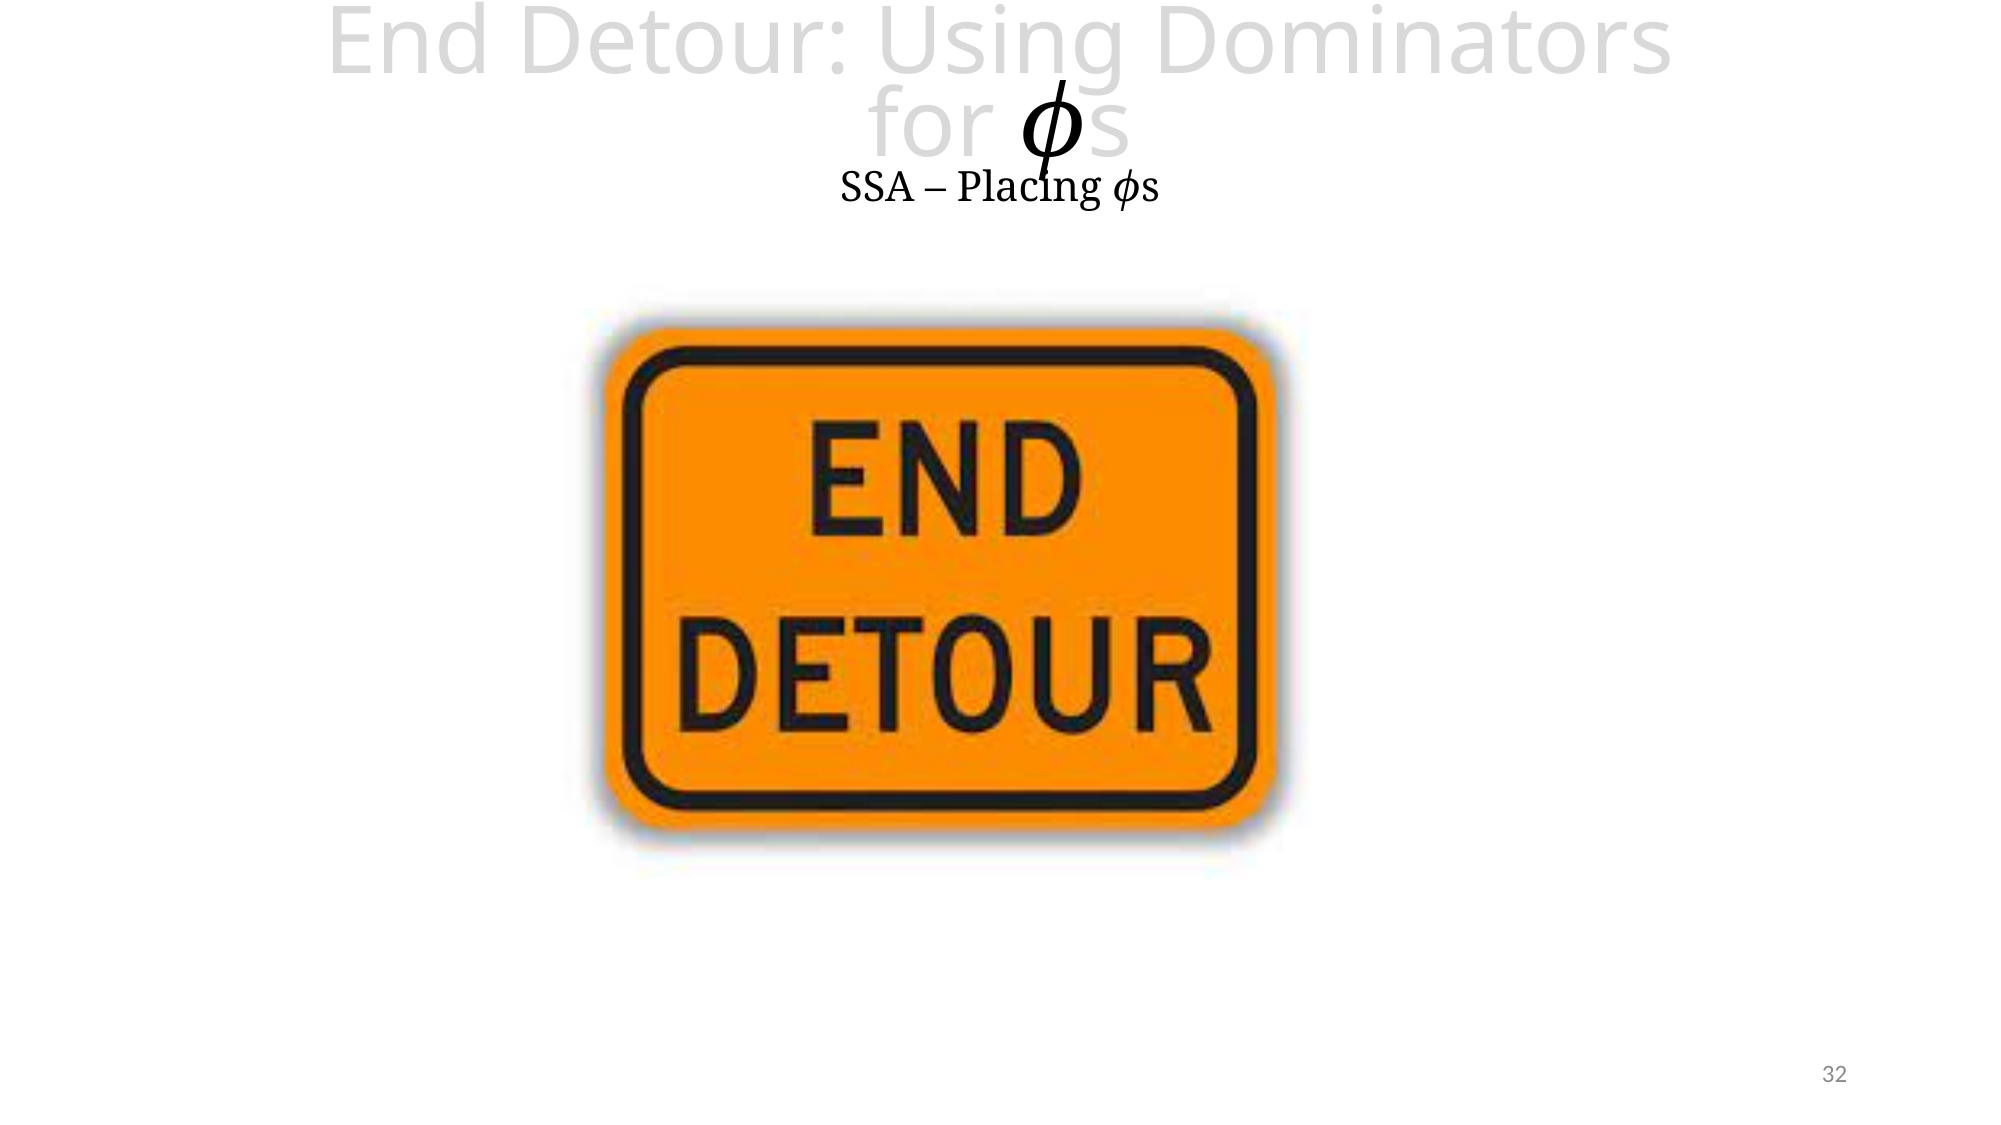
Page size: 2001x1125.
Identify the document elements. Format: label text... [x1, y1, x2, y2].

title End Detour: Using Dominators for ϕs SSA – Placing ϕs [249, 0, 1750, 219]
picture [536, 260, 1348, 904]
slide_number 32 [1412, 1042, 1863, 1103]
